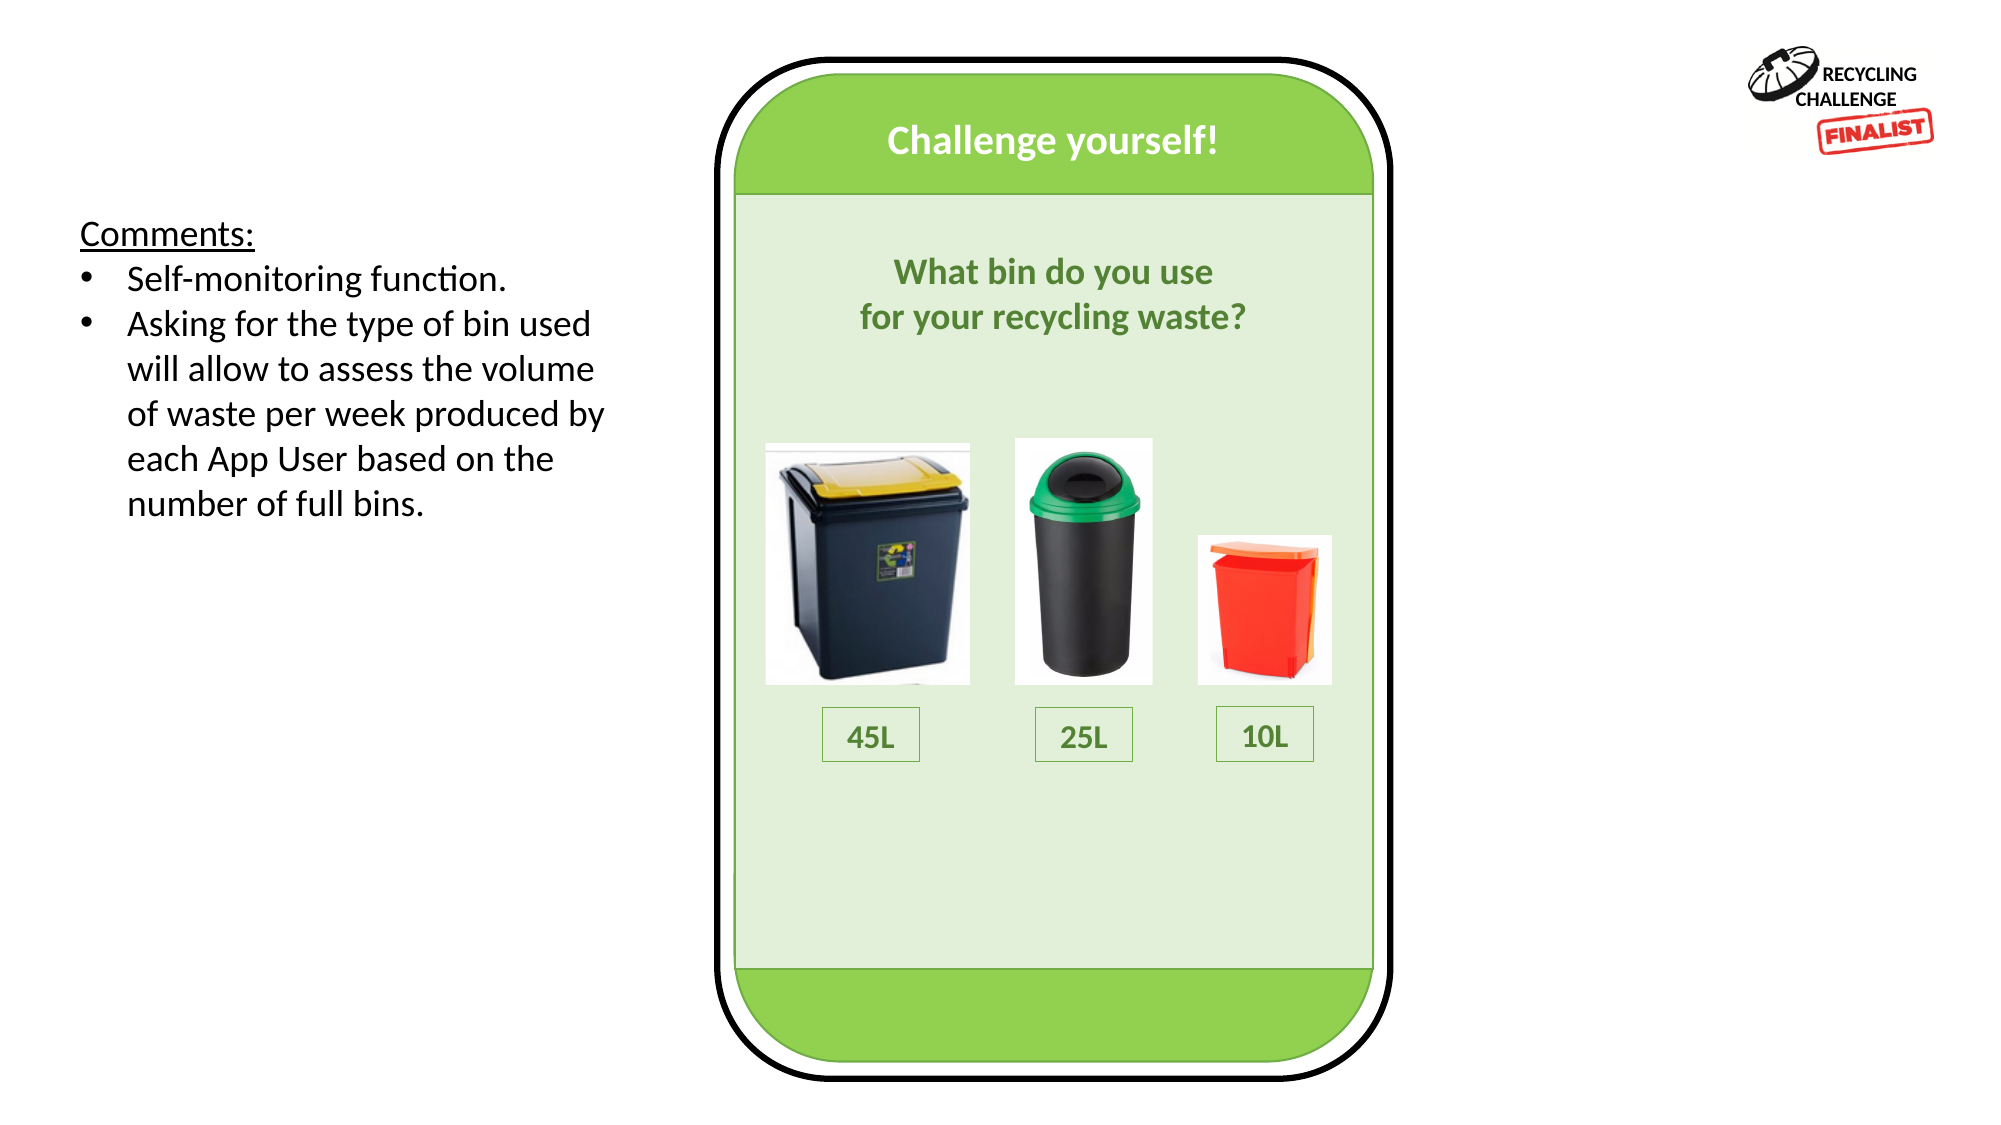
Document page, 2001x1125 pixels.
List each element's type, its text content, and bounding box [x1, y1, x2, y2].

text_box 10L [1216, 706, 1314, 762]
picture [1747, 46, 1941, 160]
picture [1197, 535, 1332, 685]
text_box Comments: Self-monitoring function. Asking for the type of bin used will allow to assess the volume of waste per week produced by each App User based on the number of full bins. [65, 201, 627, 532]
text_box [716, 58, 1392, 1080]
text_box 45L [822, 707, 920, 762]
text_box Challenge yourself! [733, 73, 1375, 966]
text_box Challenge yourself! [734, 970, 1374, 1063]
picture [1014, 438, 1153, 685]
text_box 25L [1035, 707, 1133, 762]
text_box What bin do you use for your recycling waste? [734, 193, 1374, 970]
picture [765, 442, 970, 685]
